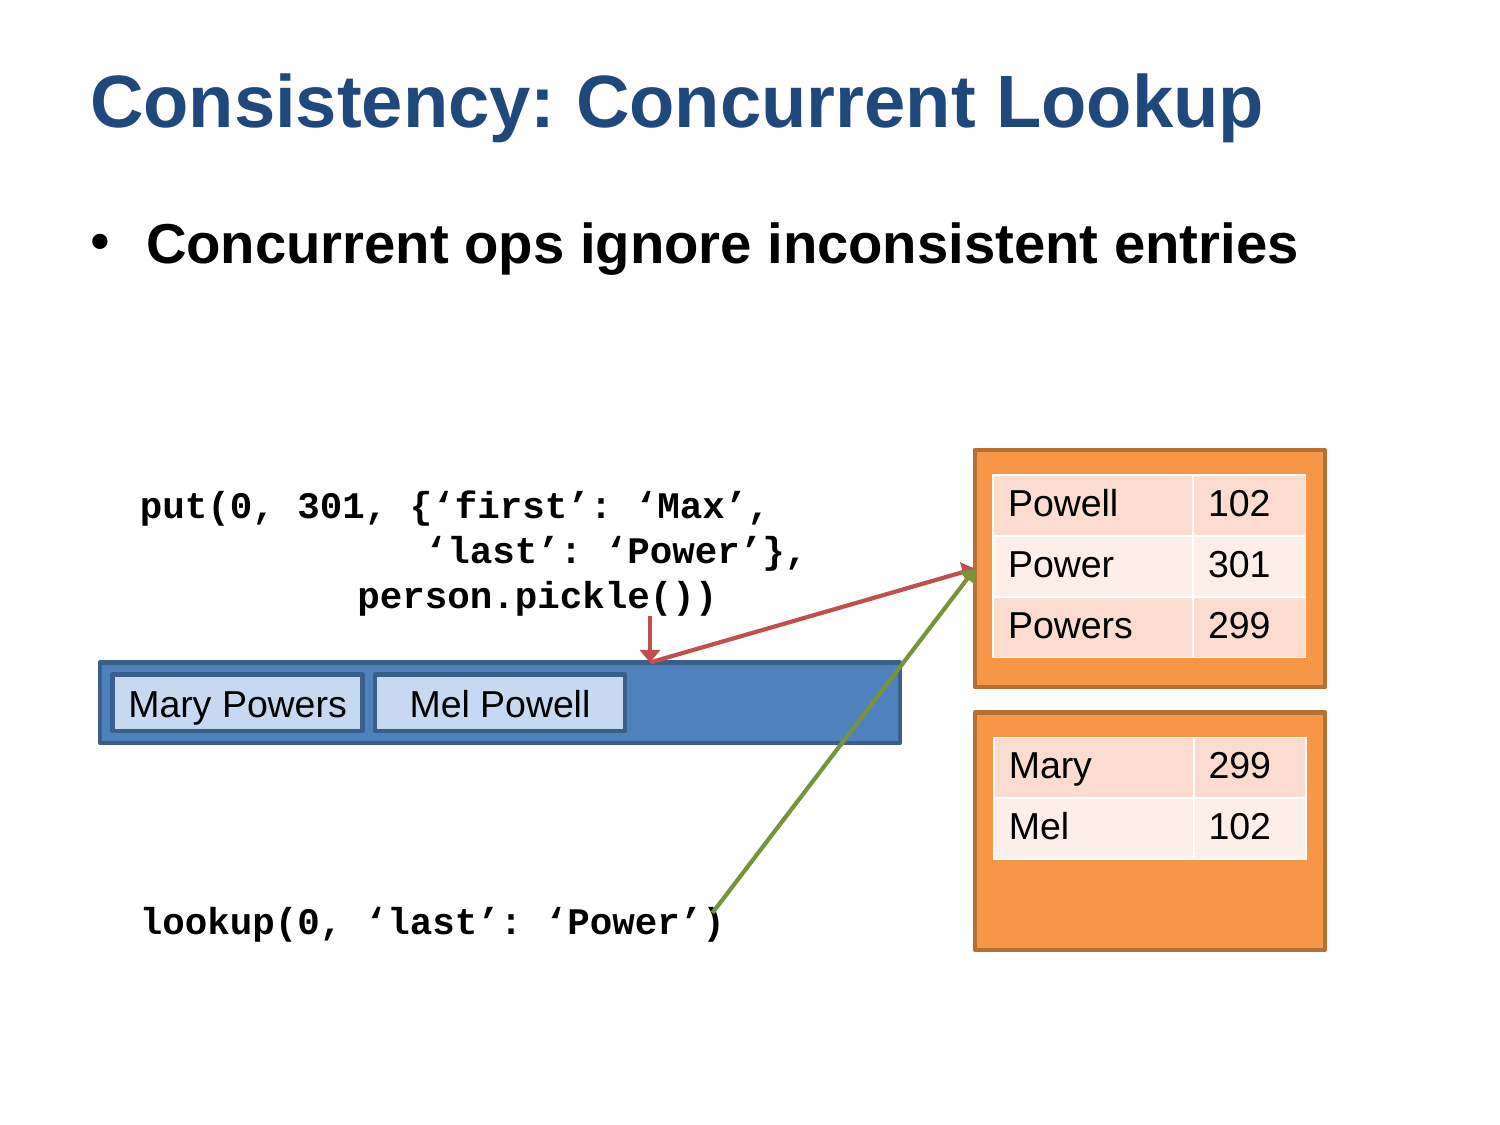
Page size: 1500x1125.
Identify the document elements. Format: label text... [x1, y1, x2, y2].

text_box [99, 662, 707, 744]
text_box Concurrent ops ignore inconsistent entries [74, 199, 1425, 1005]
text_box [649, 568, 711, 663]
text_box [712, 568, 976, 914]
title Consistency: Concurrent Lookup [75, 45, 1425, 150]
